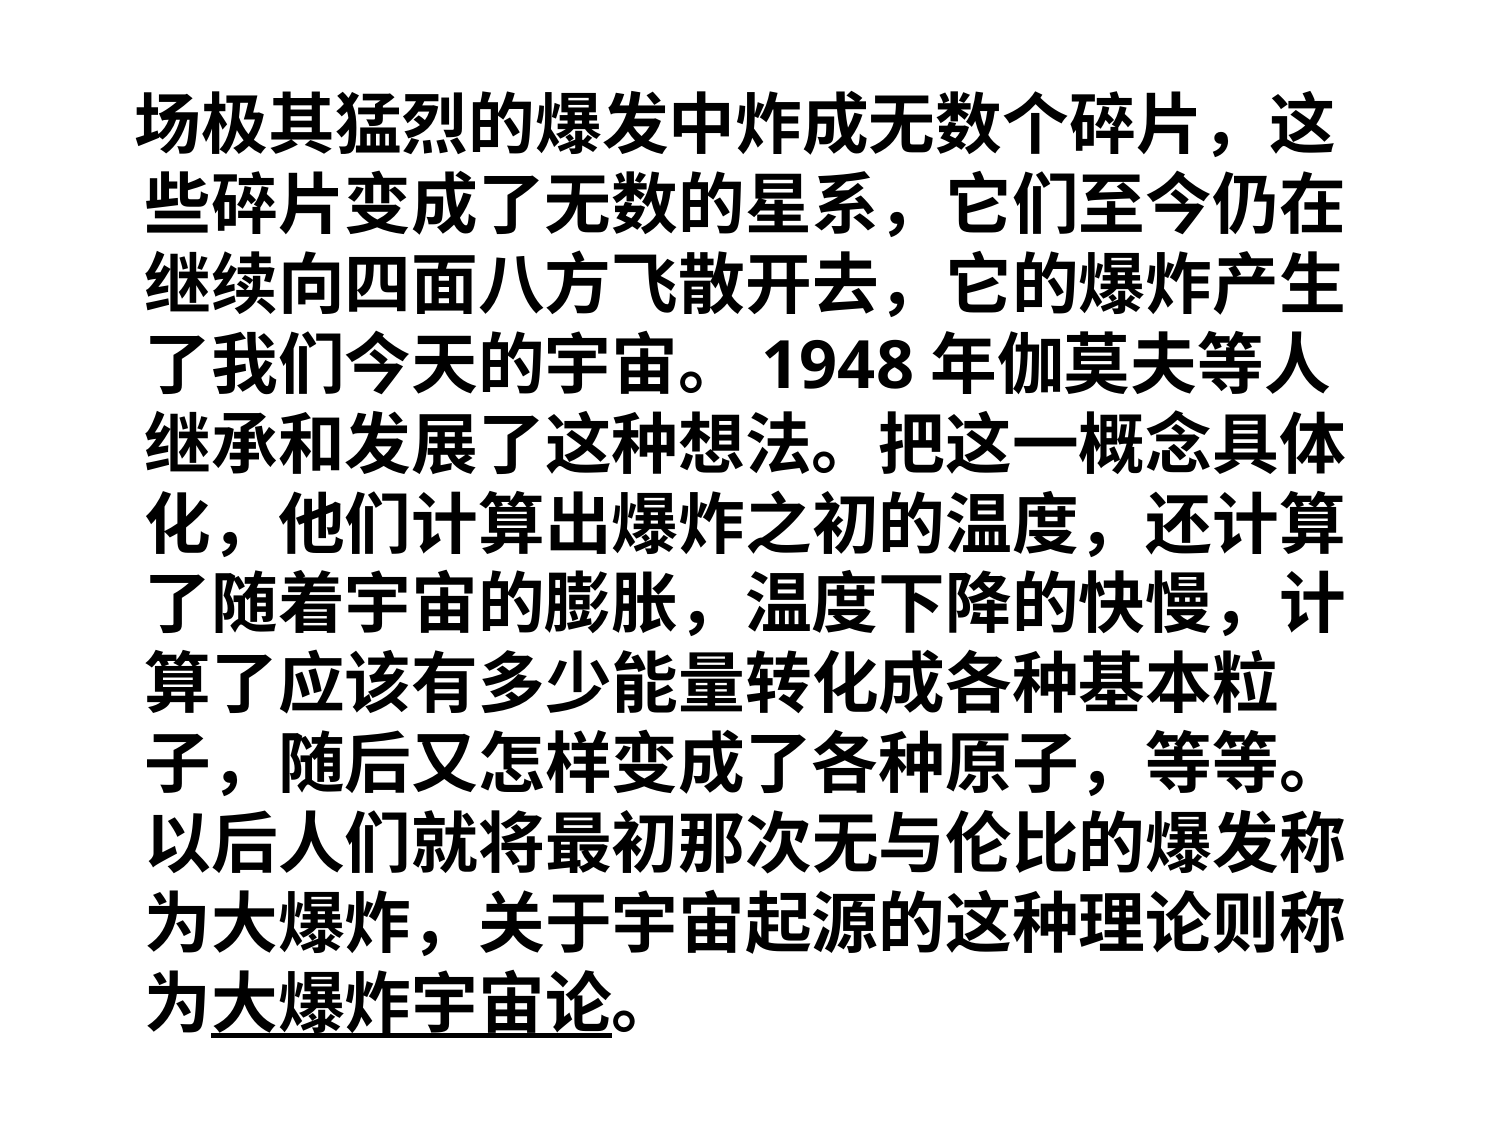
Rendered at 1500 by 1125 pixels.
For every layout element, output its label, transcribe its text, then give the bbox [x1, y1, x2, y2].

text_box 场极其猛烈的爆发中炸成无数个碎片，这些碎片变成了无数的星系，它们至今仍在继续向四面八方飞散开去，它的爆炸产生了我们今天的宇宙。1948年伽莫夫等人继承和发展了这种想法。把这一概念具体化，他们计算出爆炸之初的温度，还计算了随着宇宙的膨胀，温度下降的快慢，计算了应该有多少能量转化成各种基本粒子，随后又怎样变成了各种原子，等等。以后人们就将最初那次无与伦比的爆发称为大爆炸，关于宇宙起源的这种理论则称为大爆炸宇宙论。 [73, 74, 1381, 1049]
